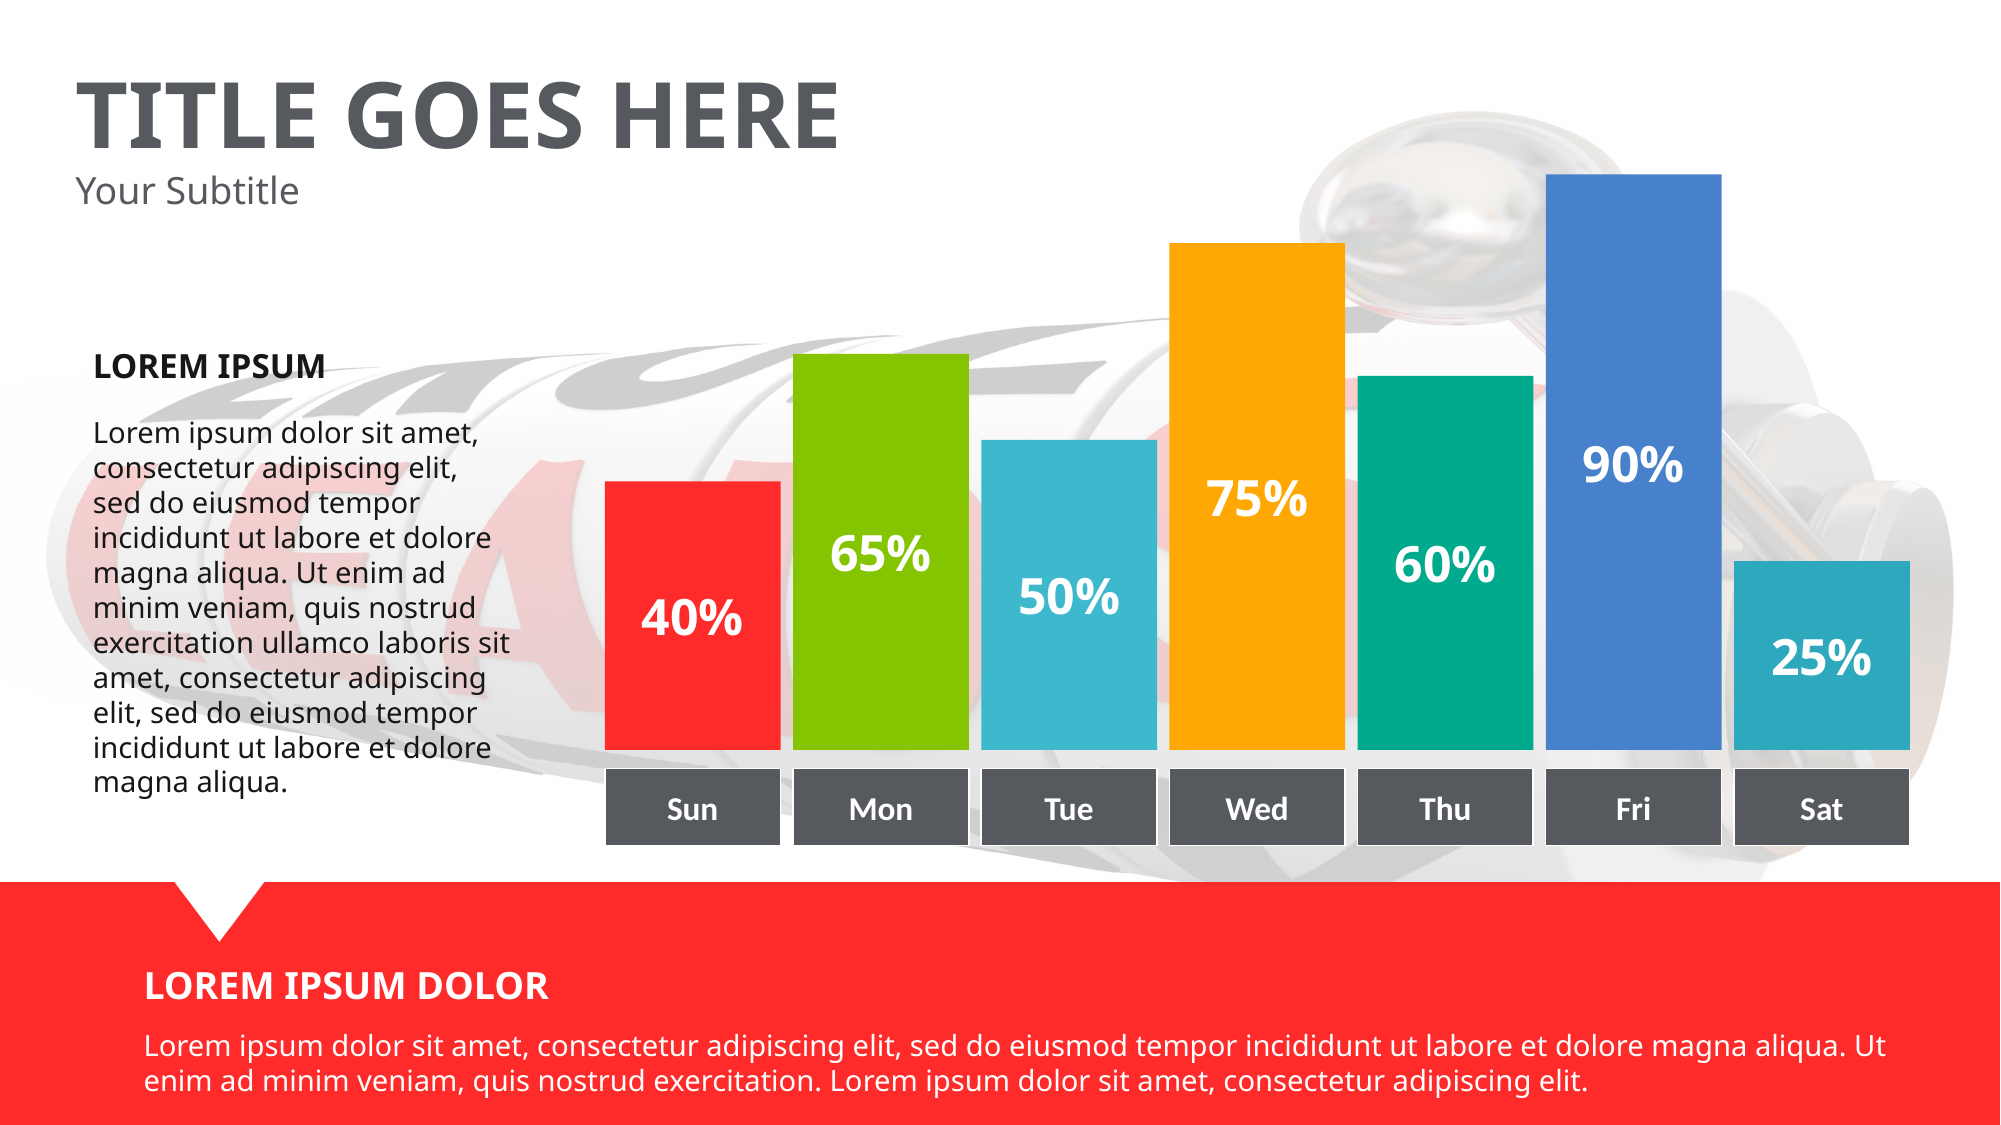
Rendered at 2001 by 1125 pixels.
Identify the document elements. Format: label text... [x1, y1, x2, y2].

text_box 40% [604, 481, 781, 750]
text_box 25% [1734, 561, 1910, 750]
text_box Wed [1169, 768, 1346, 846]
text_box 75% [1169, 243, 1346, 750]
text_box [0, 881, 2000, 1125]
text_box Thu [1357, 768, 1534, 846]
text_box TITLE GOES HERE Your Subtitle [60, 49, 1036, 220]
text_box 65% [793, 353, 969, 750]
text_box Sat [1733, 768, 1910, 846]
text_box Mon [792, 768, 969, 846]
text_box 60% [1357, 375, 1534, 750]
text_box LOREM IPSUM DOLOR Lorem ipsum dolor sit amet, consectetur adipiscing elit, sed do eiusmod tempor incididunt ut labore et dolore magna aliqua. Ut enim ad minim veniam, quis nostrud exercitation. Lorem ipsum dolor sit amet, consectetur adipiscing elit. [128, 954, 1940, 1105]
text_box Sun [604, 768, 781, 846]
text_box LOREM IPSUM Lorem ipsum dolor sit amet, consectetur adipiscing elit, sed do eiusmod tempor incididunt ut labore et dolore magna aliqua. Ut enim ad minim veniam, quis nostrud exercitation ullamco laboris sit amet, consectetur adipiscing elit, sed do eiusmod tempor incididunt ut labore et dolore magna aliqua. [78, 337, 529, 807]
text_box Fri [1545, 768, 1722, 846]
text_box 50% [981, 439, 1158, 750]
text_box 90% [1545, 174, 1722, 750]
text_box Tue [981, 768, 1157, 846]
